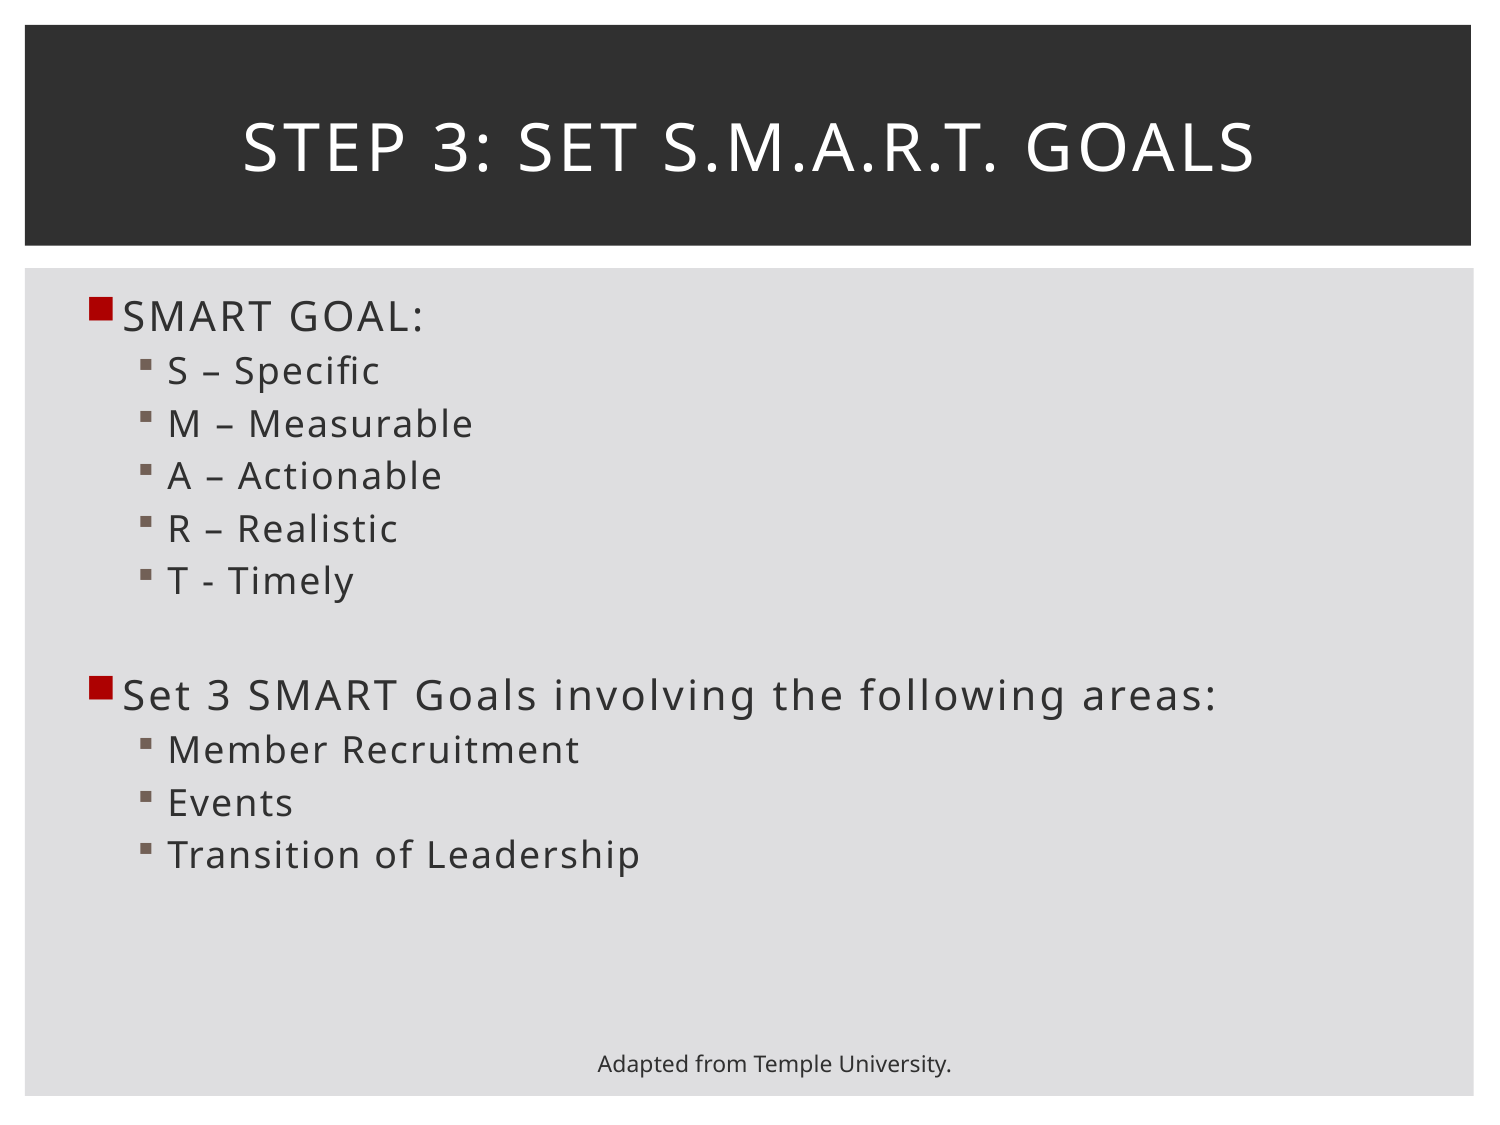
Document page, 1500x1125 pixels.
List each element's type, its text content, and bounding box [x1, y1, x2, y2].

list SMART GOAL: S – Specific M – Measurable A – Actionable R – Realistic T - Timely Set 3 SMART Goals involving the following areas: Member Recruitment Events Transition of Leadership [62, 281, 1442, 1005]
footer Adapted from Temple University. [500, 1042, 1050, 1088]
title Step 3: set s.m.a.r.t. goals [62, 58, 1438, 232]
